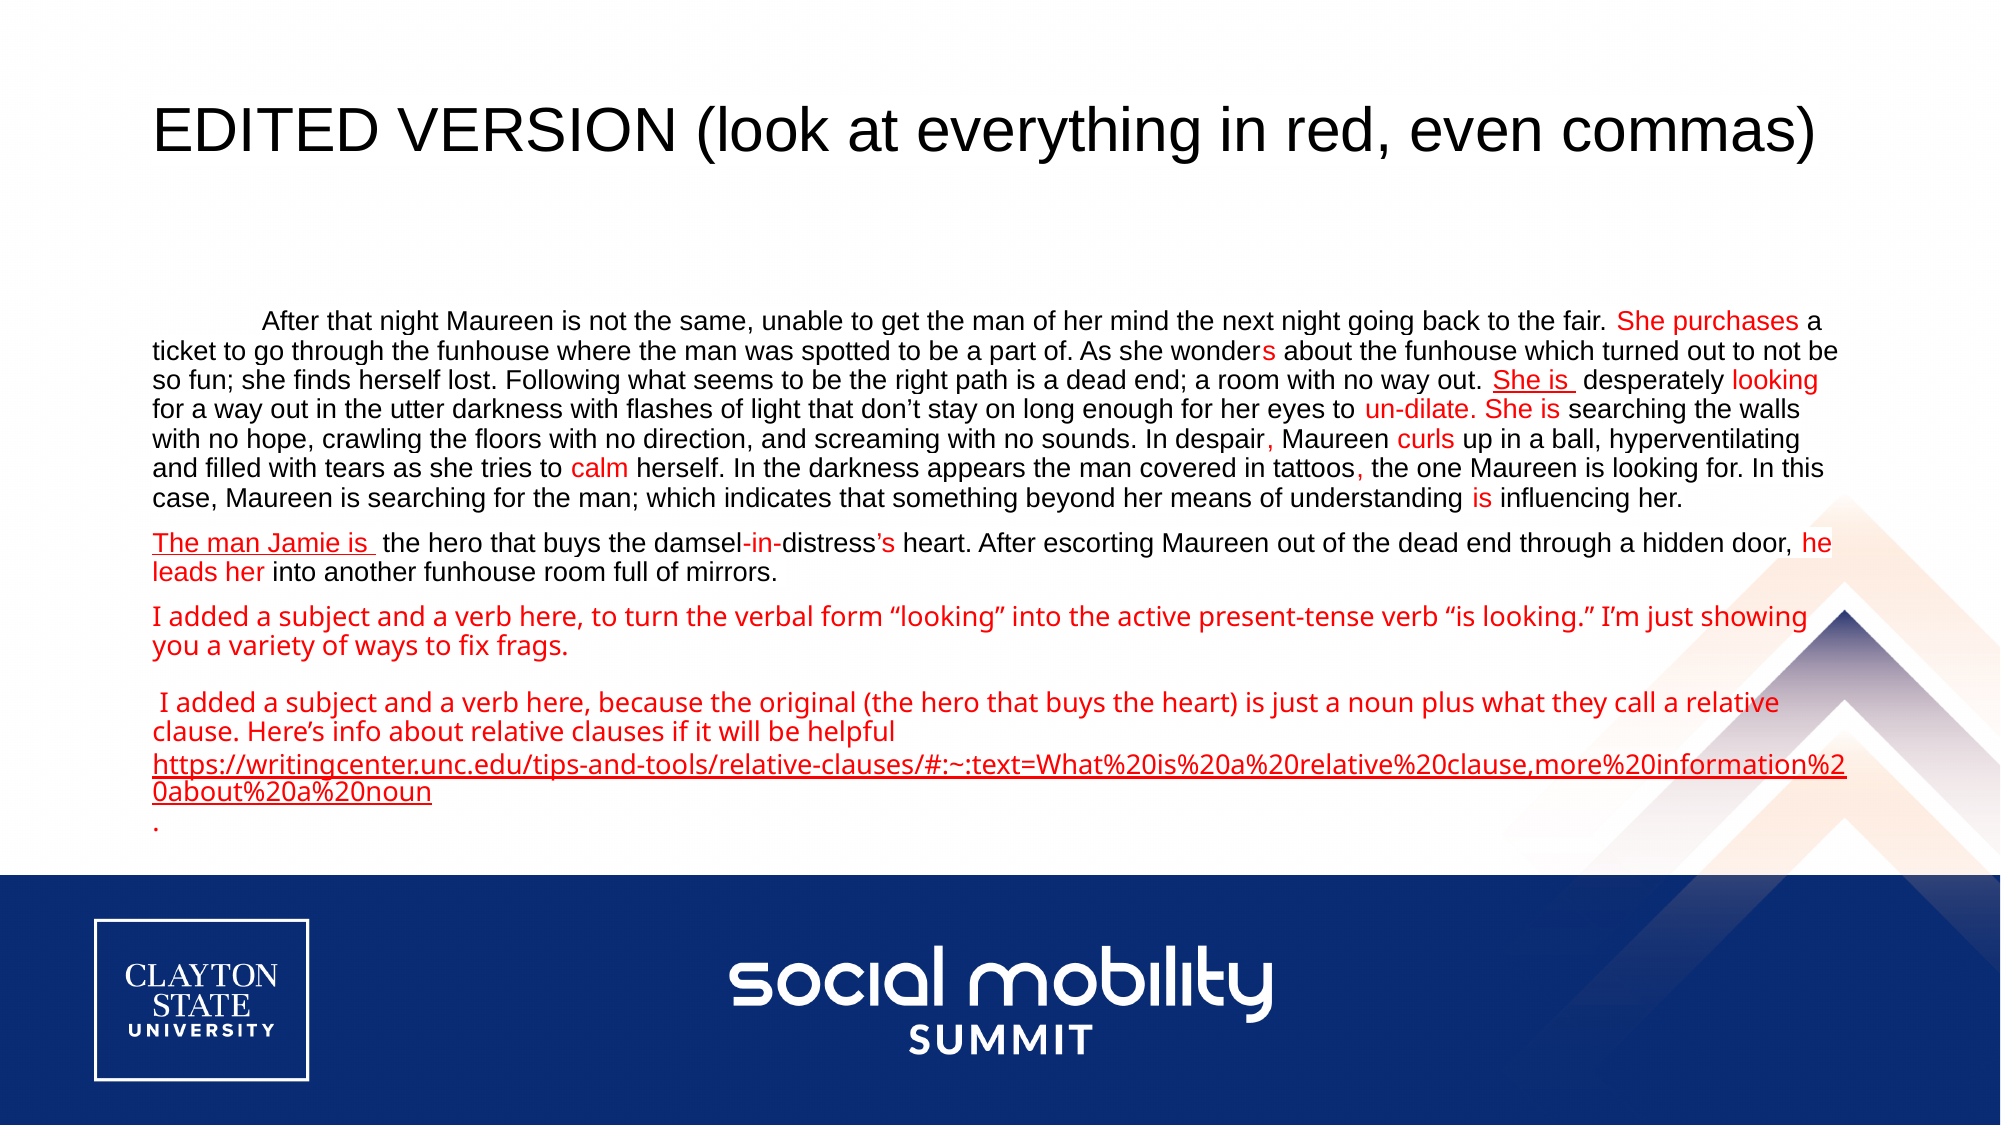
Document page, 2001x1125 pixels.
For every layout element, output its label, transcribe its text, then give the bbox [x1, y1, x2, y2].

picture [0, 0, 2001, 1125]
title EDITED VERSION (look at everything in red, even commas) [137, 59, 1863, 278]
list After that night Maureen is not the same, unable to get the man of her mind the next night going back to the fair. She purchases a ticket to go through the funhouse where the man was spotted to be a part of. As she wonders about the funhouse which turned out to not be so fun; she finds herself lost. Following what seems to be the right path is a dead end; a room with no way out. She is desperately looking for a way out in the utter darkness with flashes of light that don’t stay on long enough for her eyes to un-dilate. She is searching the walls with no hope, crawling the floors with no direction, and screaming with no sounds. In despair, Maureen curls up in a ball, hyperventilating and filled with tears as she tries to calm herself. In the darkness appears the man covered in tattoos, the one Maureen is looking for. In this case, Maureen is searching for the man; which indicates that something beyond her means of understanding is influencing her. The man Jamie is the hero that buys the damsel-in-distress’s heart. After escorting Maureen out of the dead end through a hidden door, he leads her into another funhouse room full of mirrors. I added a subject and a verb here, to turn the verbal form “looking” into the active present-tense verb “is looking.” I’m just showing you a variety of ways to fix frags. I added a subject and a verb here, because the original (the hero that buys the heart) is just a noun plus what they call a relative clause. Here’s info about relative clauses if it will be helpful https://writingcenter.unc.edu/tips-and-tools/relative-clauses/#:~:text=What%20is%20a%20relative%20clause,more%20information%20about%20a%20noun. [137, 299, 1863, 849]
